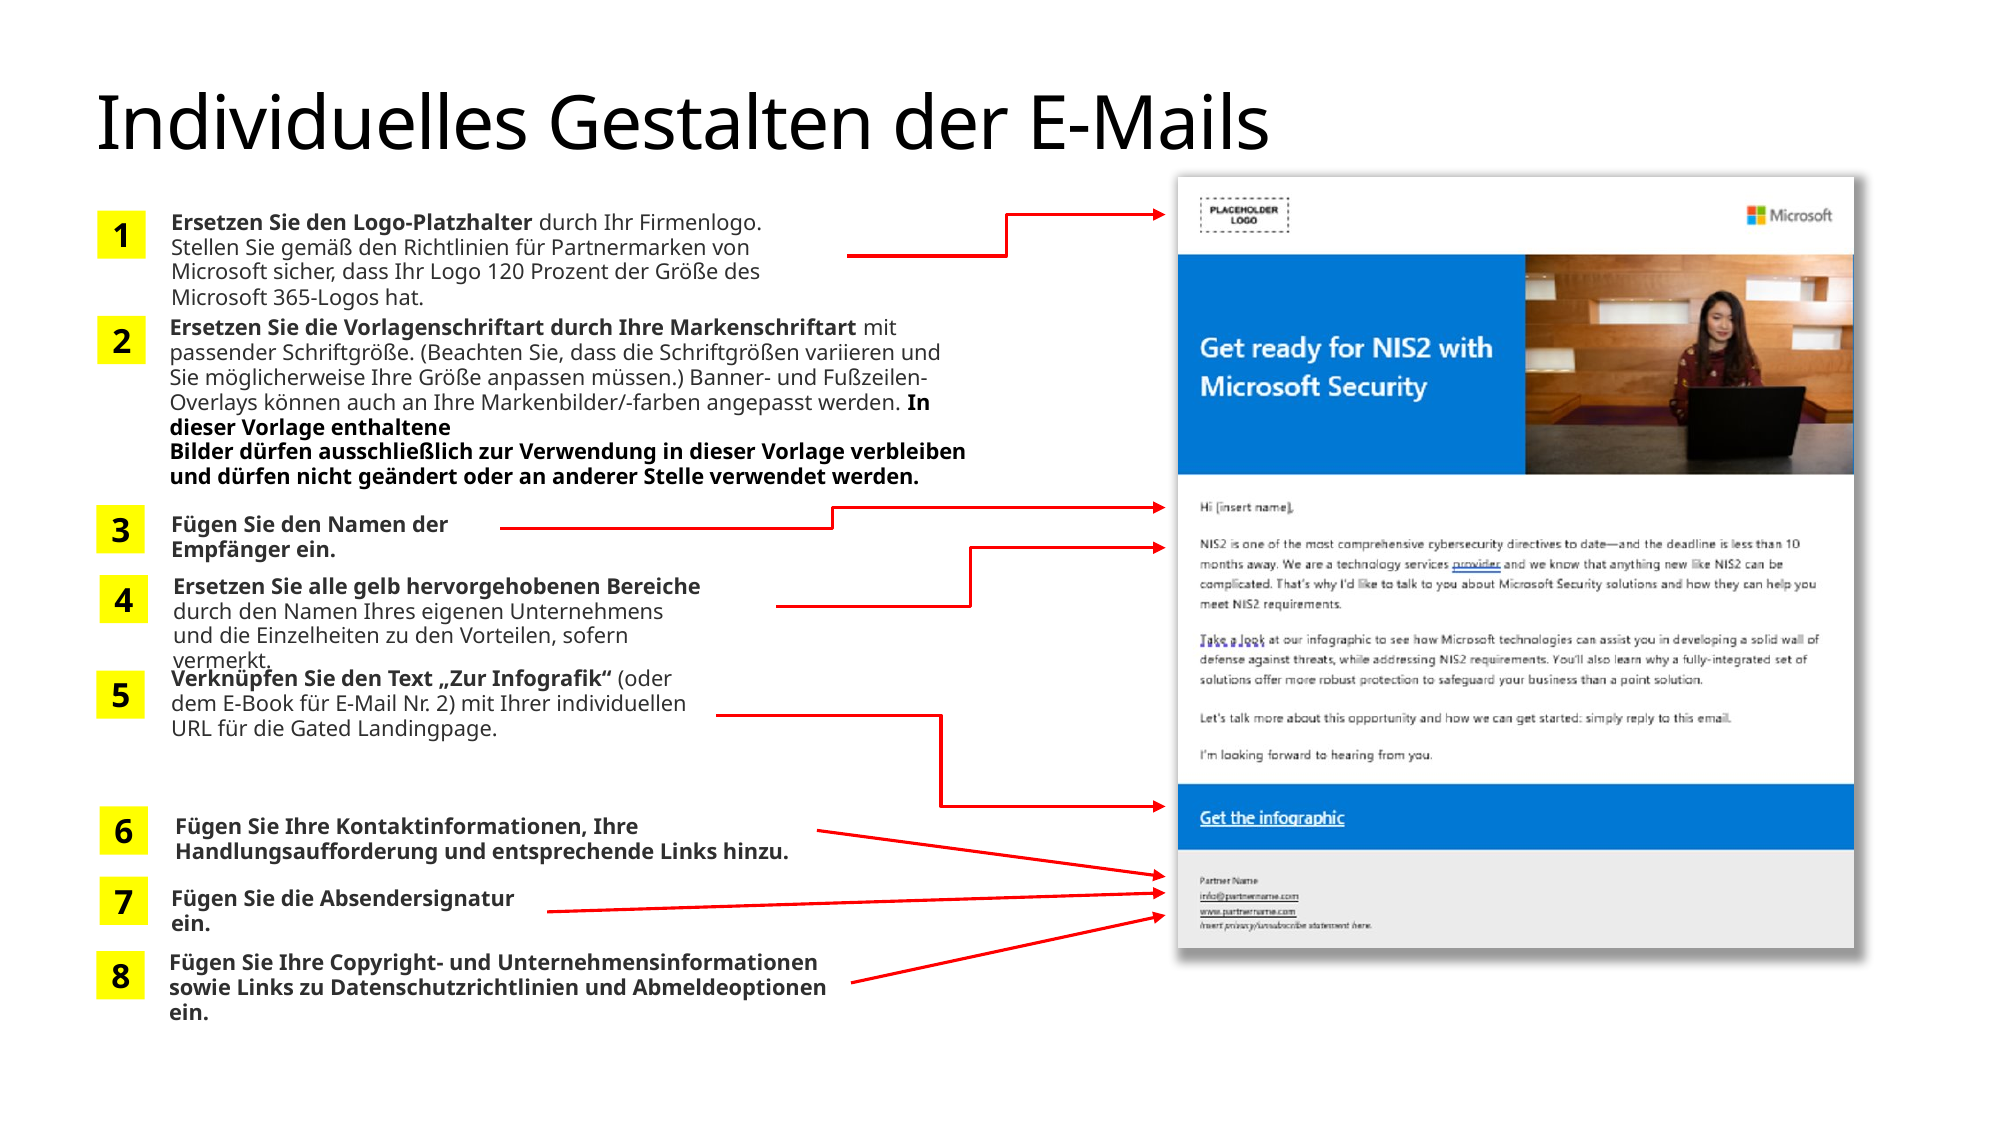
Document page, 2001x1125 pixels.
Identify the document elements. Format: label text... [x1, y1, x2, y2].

text_box Ersetzen Sie alle gelb hervorgehobenen Bereiche durch den Namen Ihres eigenen Unternehmens und die Einzelheiten zu den Vorteilen, sofern vermerkt. [173, 574, 703, 666]
picture [1177, 177, 1854, 948]
text_box Fügen Sie Ihre Copyright- und Unternehmensinformationen sowie Links zu Datenschutzrichtlinien und Abmeldeoptionen ein. [169, 950, 838, 1026]
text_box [847, 214, 1166, 257]
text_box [499, 507, 1166, 529]
title Individuelles Gestalten der E-Mails [96, 75, 1415, 166]
text_box Verknüpfen Sie den Text „Zur Infografik“ (oder dem E-Book für E-Mail Nr. 2) mit Ihrer individuellen URL für die Gated Landingpage. [170, 666, 717, 742]
text_box 2 [97, 315, 146, 365]
text_box 4 [99, 575, 148, 624]
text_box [775, 547, 1166, 607]
text_box 6 [99, 806, 148, 855]
text_box Fügen Sie Ihre Kontaktinformationen, Ihre Handlungsaufforderung und entsprechende Links hinzu. [175, 814, 817, 865]
text_box 8 [96, 951, 145, 1000]
text_box 5 [96, 670, 145, 719]
text_box Ersetzen Sie den Logo-Platzhalter durch Ihr Firmenlogo. Stellen Sie gemäß den Richtlinien für Partnermarken von Microsoft sicher, dass Ihr Logo 120 Prozent der Größe des Microsoft 365-Logos hat. [170, 210, 822, 310]
text_box 7 [99, 876, 148, 925]
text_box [850, 914, 1166, 984]
text_box 3 [96, 505, 145, 554]
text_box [546, 892, 1166, 900]
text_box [816, 830, 1166, 877]
text_box 1 [97, 210, 146, 259]
text_box Fügen Sie die Absendersignatur ein. [171, 887, 548, 937]
text_box Fügen Sie den Namen der Empfänger ein. [170, 513, 488, 563]
text_box Ersetzen Sie die Vorlagenschriftart durch Ihre Markenschriftart mit passender Schriftgröße. (Beachten Sie, dass die Schriftgrößen variieren und Sie möglicherweise Ihre Größe anpassen müssen.) Banner- und Fußzeilen-Overlays können auch an Ihre Markenbilder/-farben angepasst werden. In dieser Vorlage enthaltene Bilder dürfen ausschließlich zur Verwendung in dieser Vorlage verbleiben und dürfen nicht geändert oder an anderer Stelle verwendet werden. [169, 315, 976, 490]
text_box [716, 714, 1166, 807]
